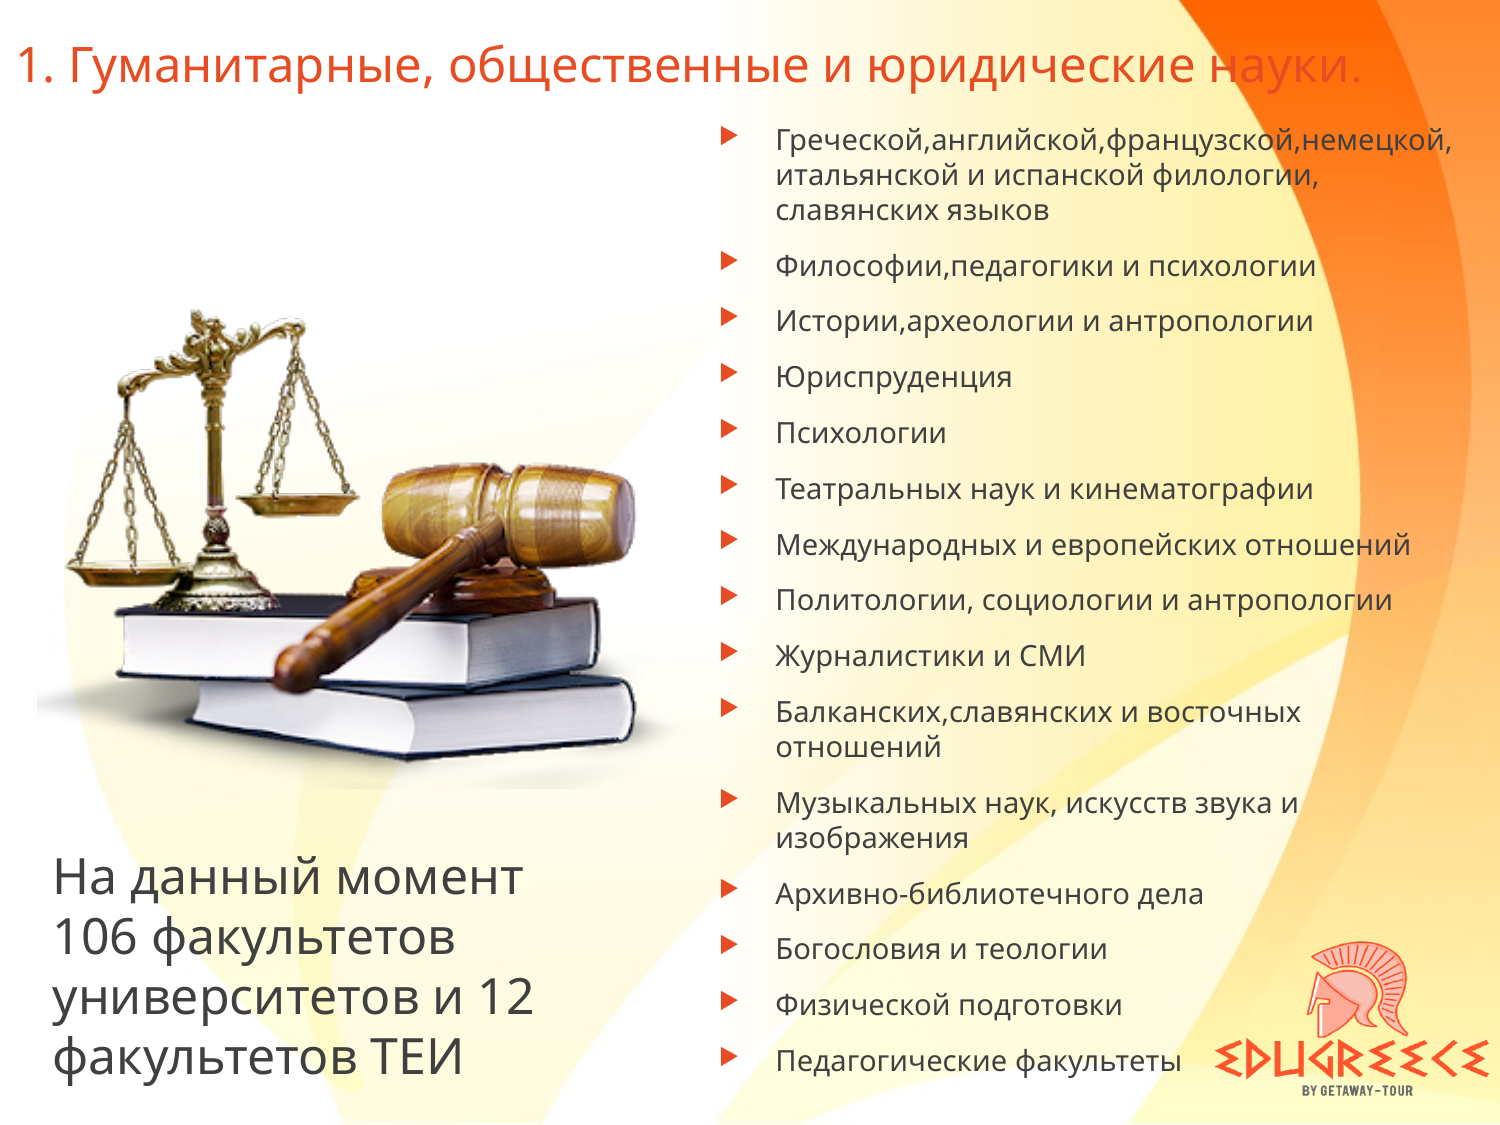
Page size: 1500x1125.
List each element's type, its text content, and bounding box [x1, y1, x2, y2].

list Греческой,английской,французской,немецкой,итальянской и испанской филологии, славянских языков Философии,педагогики и психологии Истории,археологии и антропологии Юриспруденция Психологии Театральных наук и кинематографии Международных и европейских отношений Политологии, социологии и антропологии Журналистики и СМИ Балканских,славянских и восточных отношений Музыкальных наук, искусств звука и изображения Архивно-библиотечного дела Богословия и теологии Физической подготовки Педагогические факультеты [704, 113, 1477, 1040]
list На данный момент 106 факультетов университетов и 12 факультетов ТЕИ [37, 837, 623, 1125]
title 1. Гуманитарные, общественные и юридические науки. [0, 9, 1397, 100]
picture [0, 0, 1500, 1125]
